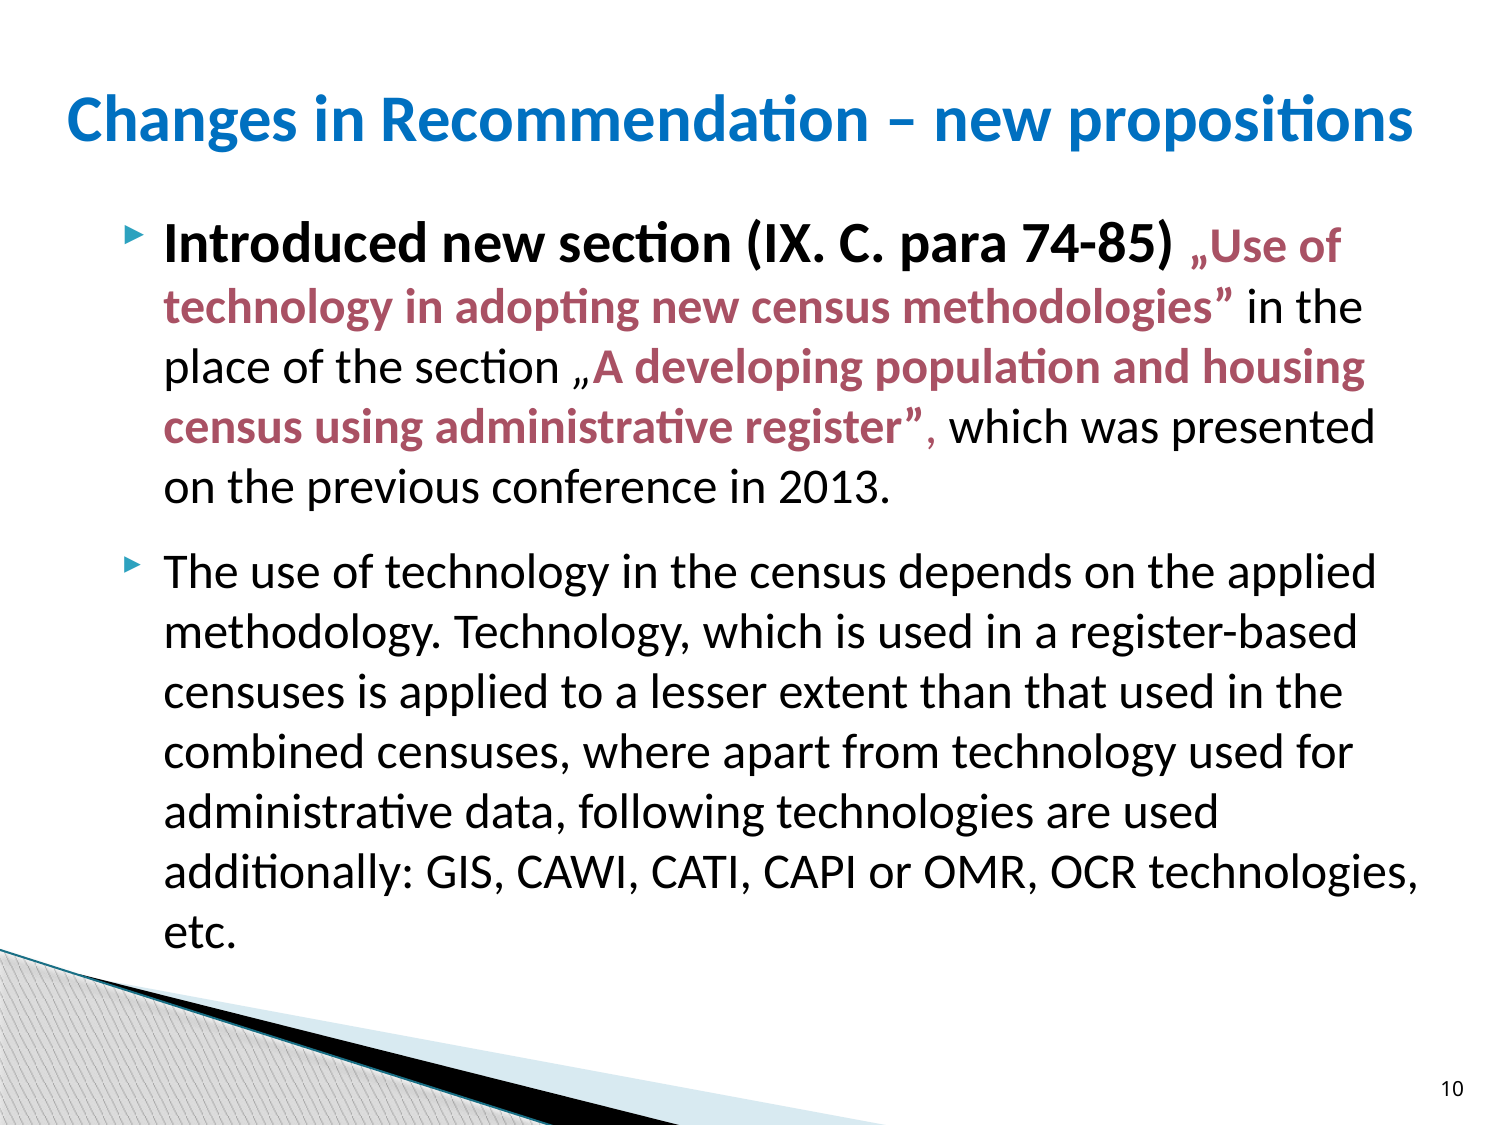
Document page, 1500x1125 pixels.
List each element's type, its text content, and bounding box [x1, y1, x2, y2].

slide_number 10 [1418, 1051, 1479, 1112]
list Introduced new section (IX. C. para 74-85) „Use of technology in adopting new census methodologies” in the place of the section „A developing population and housing census using administrative register”, which was presented on the previous conference in 2013. The use of technology in the census depends on the applied methodology. Technology, which is used in a register-based censuses is applied to a lesser extent than that used in the combined censuses, where apart from technology used for administrative data, following technologies are used additionally: GIS, CAWI, CATI, CAPI or OMR, OCR technologies, etc. [88, 196, 1439, 1083]
title Changes in Recommendation – new propositions [53, 45, 1459, 185]
